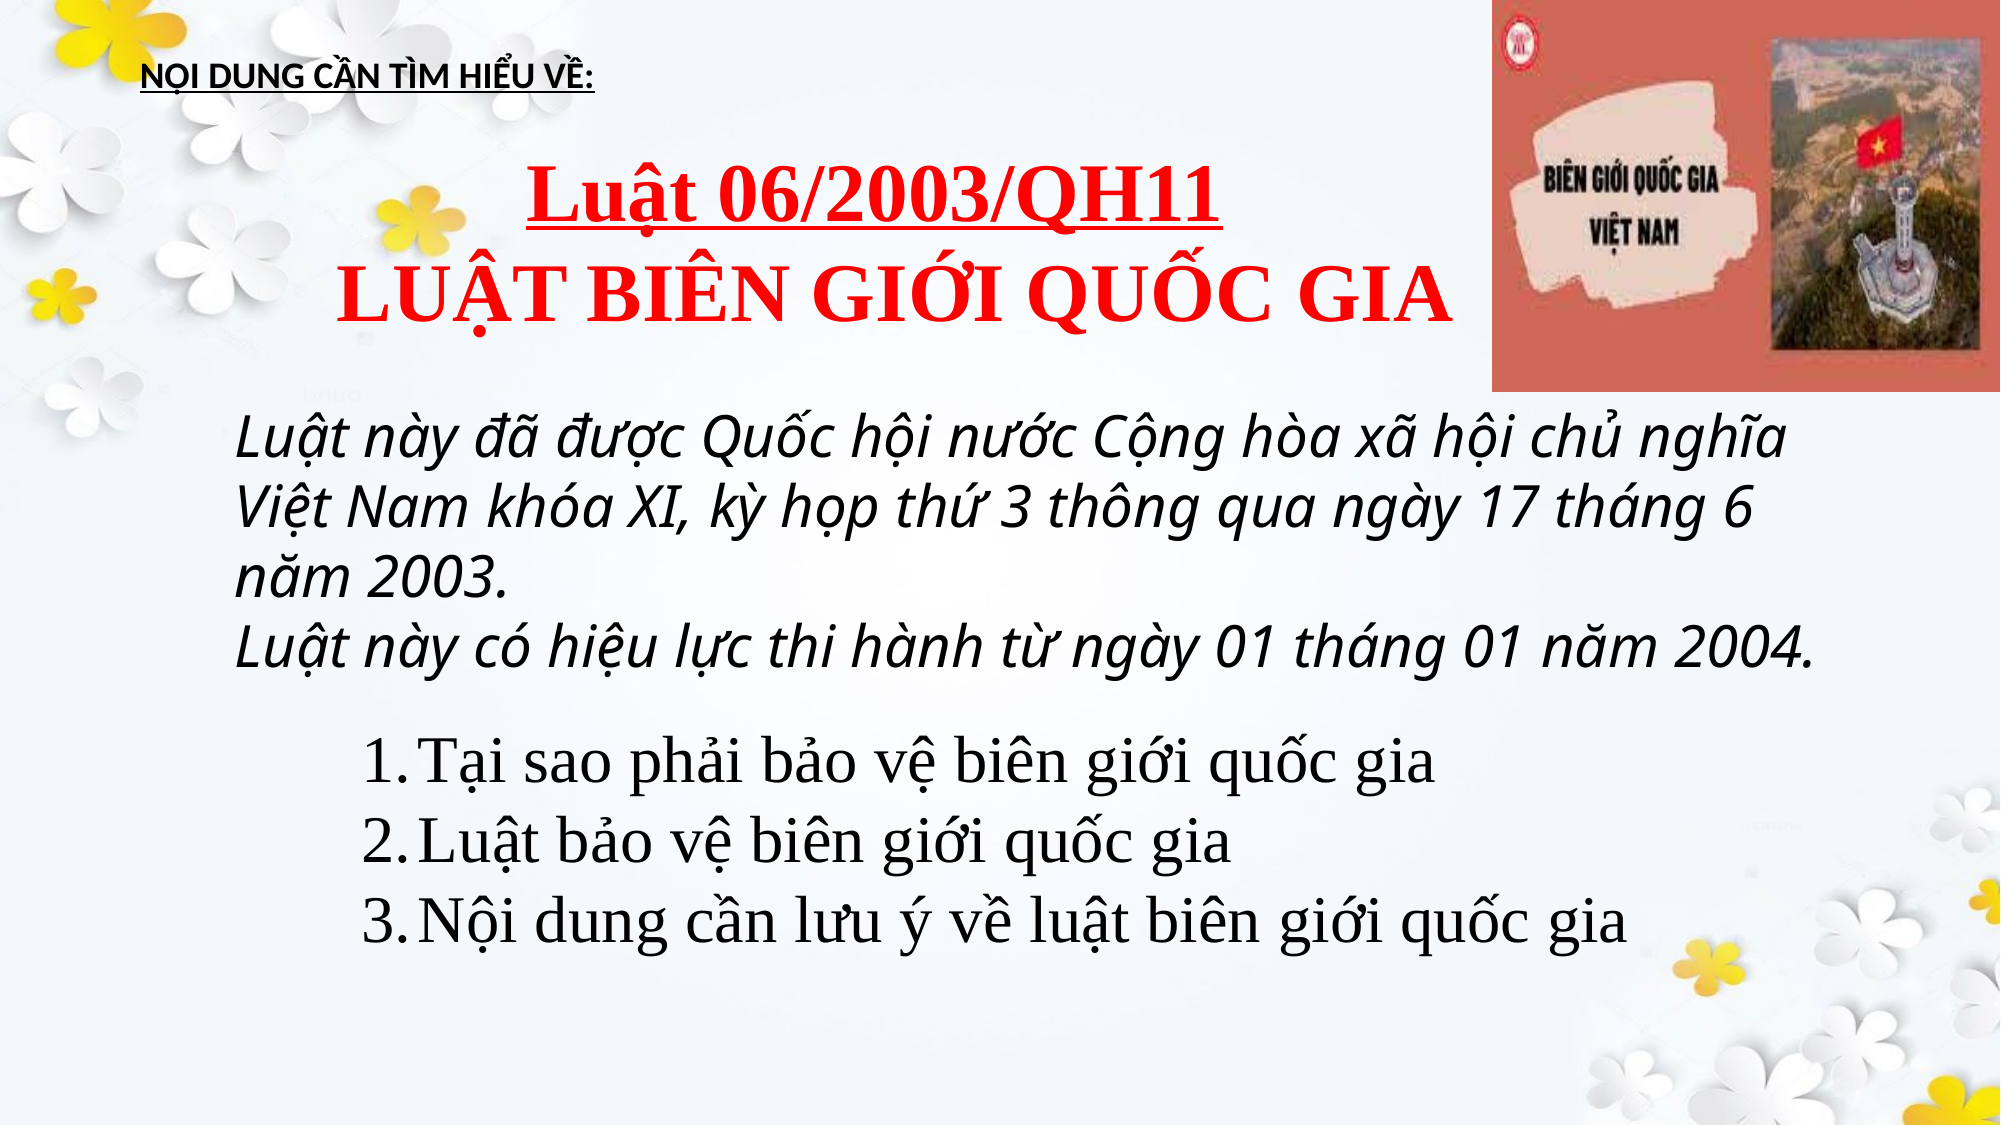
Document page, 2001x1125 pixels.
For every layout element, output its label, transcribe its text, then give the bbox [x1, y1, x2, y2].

text_box Luật 06/2003/QH11 LUẬT BIÊN GIỚI QUỐC GIA [0, 130, 1492, 346]
text_box Luật này đã được Quốc hội nước Cộng hòa xã hội chủ nghĩa Việt Nam khóa XI, kỳ họp thứ 3 thông qua ngày 17 tháng 6 năm 2003. Luật này có hiệu lực thi hành từ ngày 01 tháng 01 năm 2004. [220, 391, 1880, 732]
picture [0, 0, 1492, 130]
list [1492, 0, 2000, 392]
text_box NỘI DUNG CẦN TÌM HIỂU VỀ: [125, 43, 1050, 104]
picture [0, 0, 2001, 1125]
text_box Tại sao phải bảo vệ biên giới quốc gia Luật bảo vệ biên giới quốc gia Nội dung cần lưu ý về luật biên giới quốc gia [346, 708, 2000, 963]
